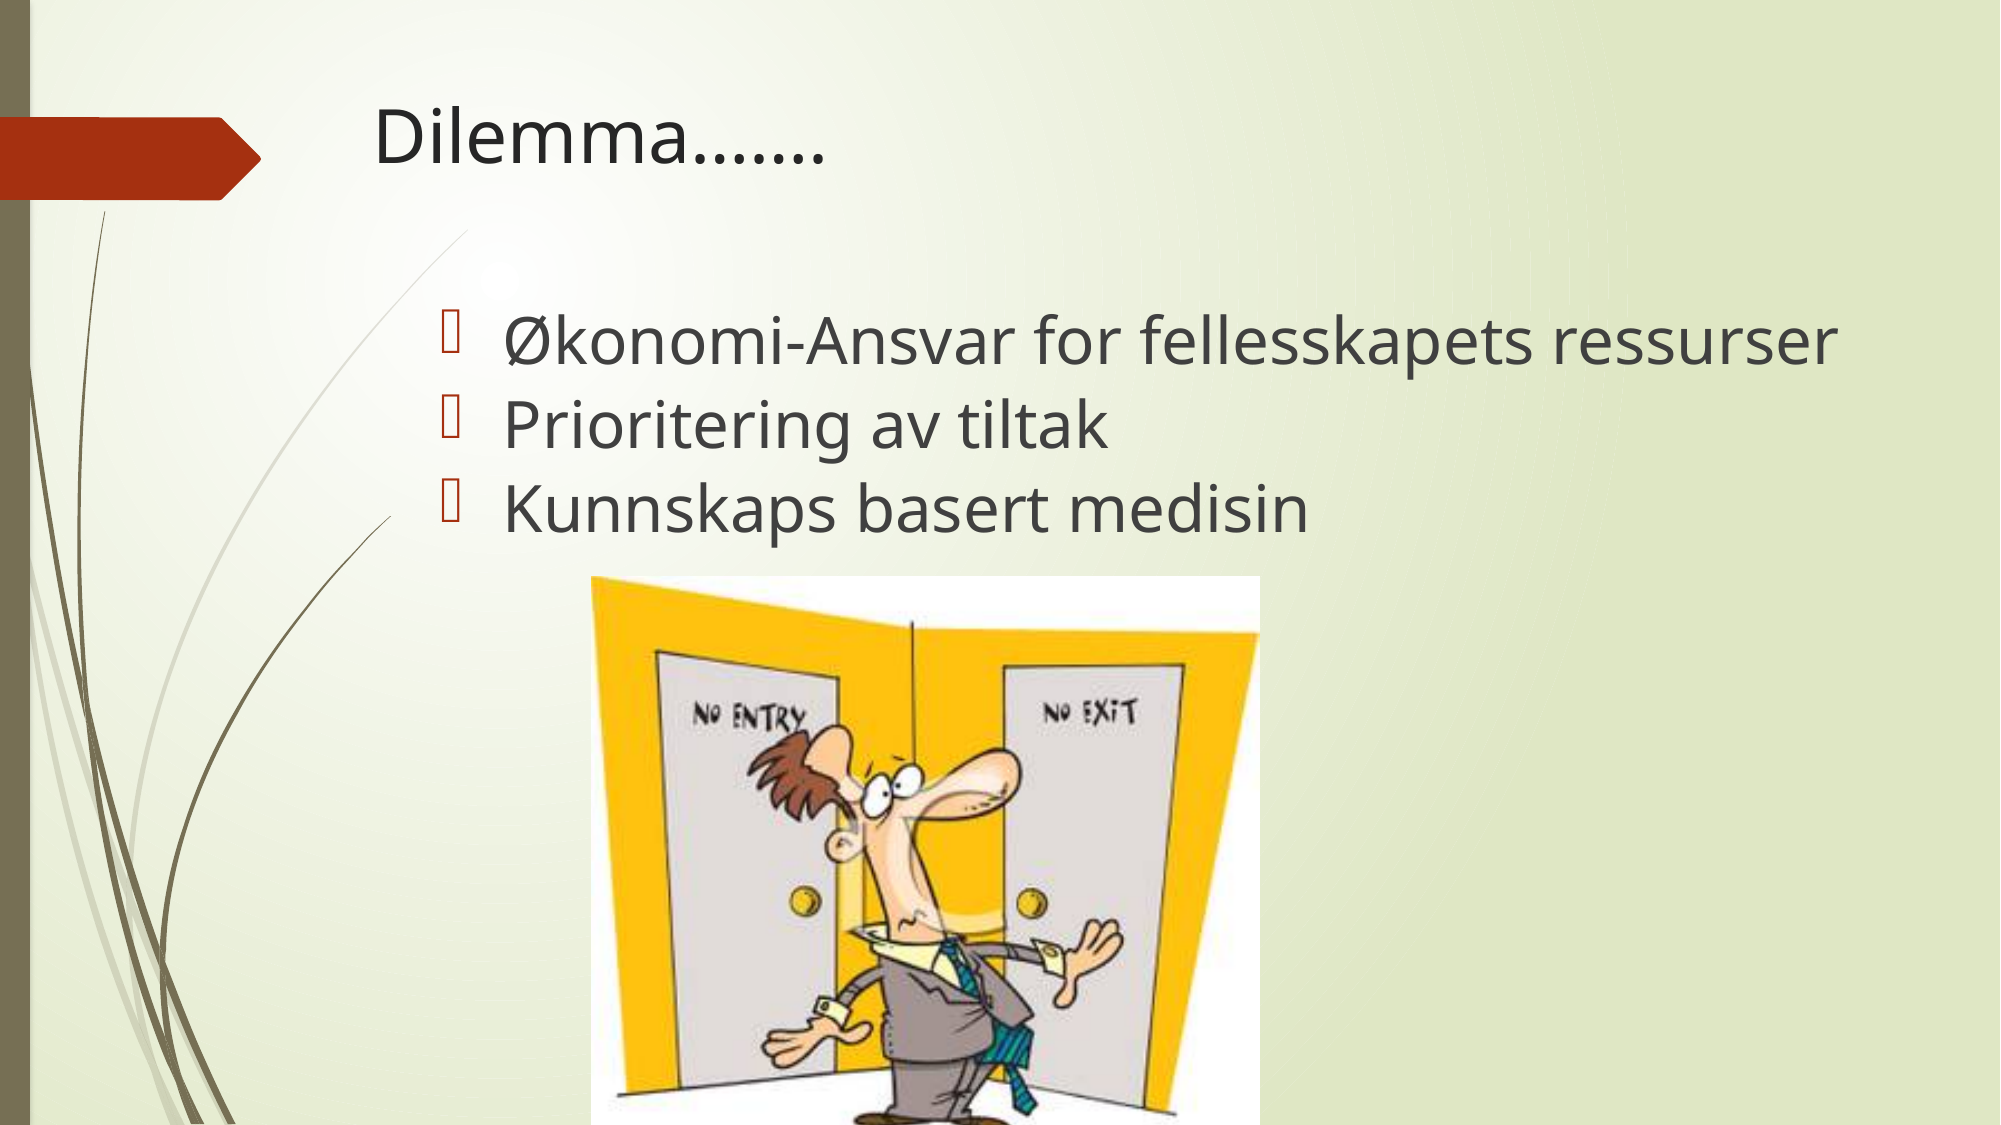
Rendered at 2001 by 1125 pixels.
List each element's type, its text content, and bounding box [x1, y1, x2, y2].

picture [590, 575, 1261, 1125]
list Økonomi-Ansvar for fellesskapets ressurser Prioritering av tiltak Kunnskaps basert medisin [424, 266, 1888, 592]
title Dilemma……. [357, 81, 1820, 240]
